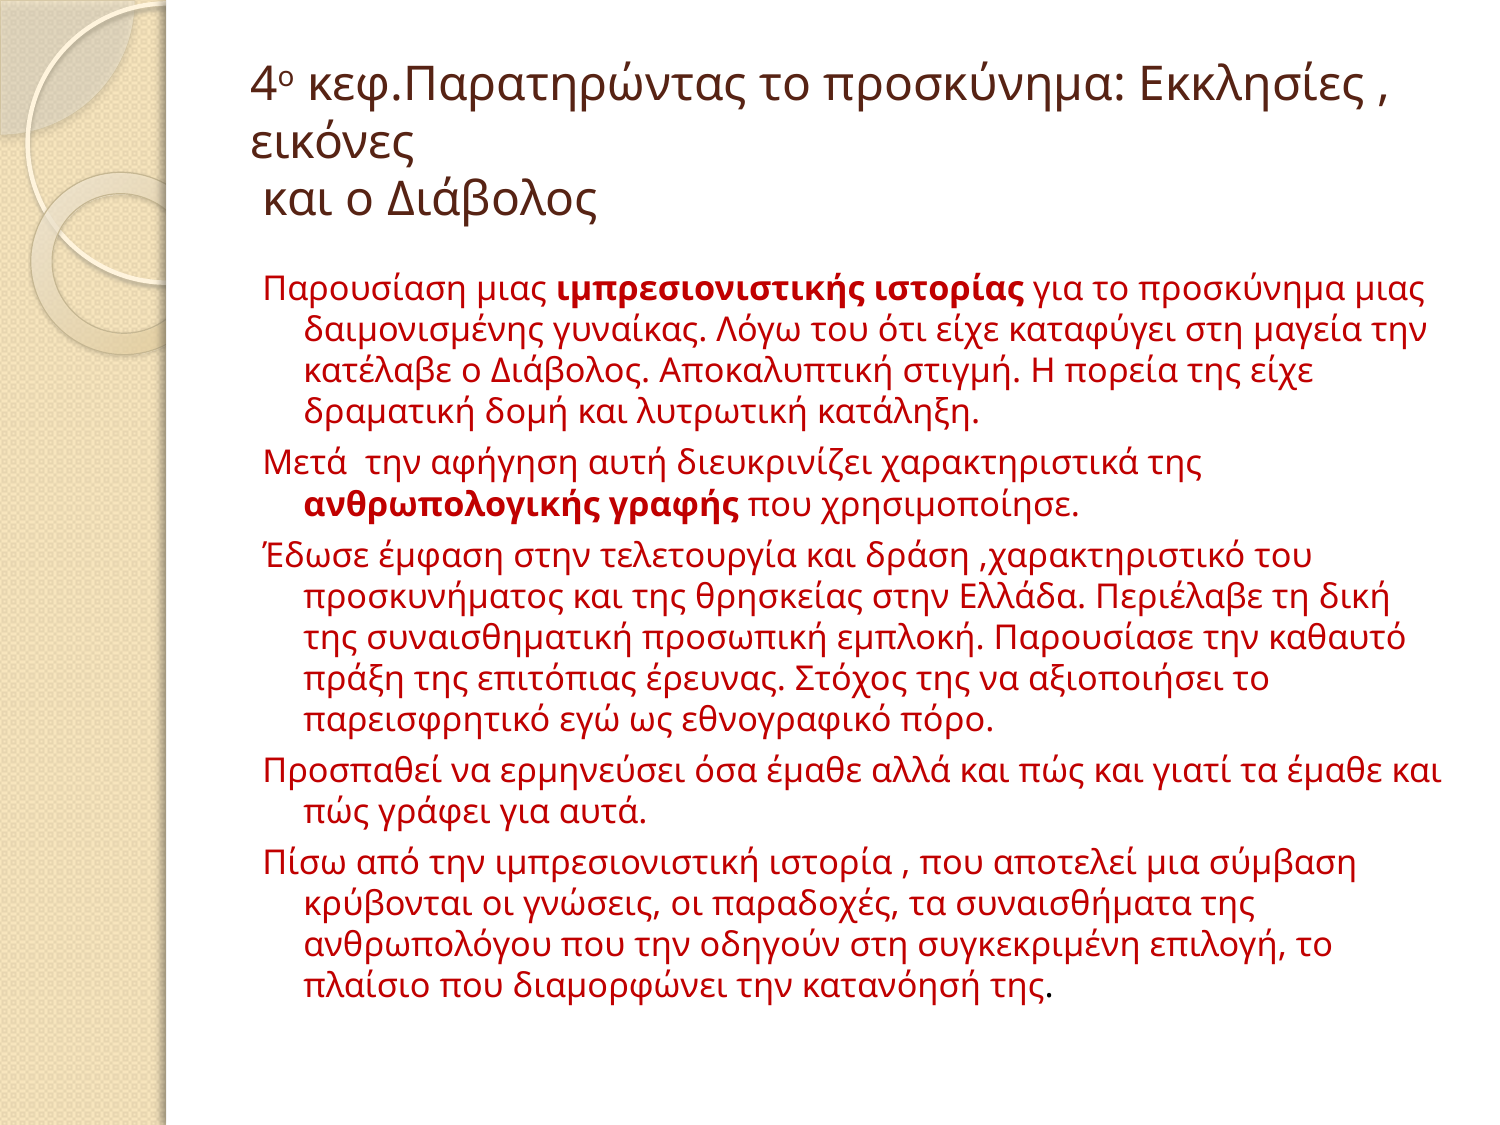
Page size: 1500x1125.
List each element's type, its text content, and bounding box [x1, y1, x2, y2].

list Παρουσίαση μιας ιμπρεσιονιστικής ιστορίας για το προσκύνημα μιας δαιμονισμένης γυναίκας. Λόγω του ότι είχε καταφύγει στη μαγεία την κατέλαβε ο Διάβολος. Αποκαλυπτική στιγμή. Η πορεία της είχε δραματική δομή και λυτρωτική κατάληξη. Μετά την αφήγηση αυτή διευκρινίζει χαρακτηριστικά της ανθρωπολογικής γραφής που χρησιμοποίησε. Έδωσε έμφαση στην τελετουργία και δράση ,χαρακτηριστικό του προσκυνήματος και της θρησκείας στην Ελλάδα. Περιέλαβε τη δική της συναισθηματική προσωπική εμπλοκή. Παρουσίασε την καθαυτό πράξη της επιτόπιας έρευνας. Στόχος της να αξιοποιήσει το παρεισφρητικό εγώ ως εθνογραφικό πόρο. Προσπαθεί να ερμηνεύσει όσα έμαθε αλλά και πώς και γιατί τα έμαθε και πώς γράφει για αυτά. Πίσω από την ιμπρεσιονιστική ιστορία , που αποτελεί μια σύμβαση κρύβονται οι γνώσεις, οι παραδοχές, τα συναισθήματα της ανθρωπολόγου που την οδηγούν στη συγκεκριμένη επιλογή, το πλαίσιο που διαμορφώνει την κατανόησή της. [235, 208, 1466, 1025]
title 4ο κεφ.Παρατηρώντας το προσκύνημα: Εκκλησίες , εικόνες και ο Διάβολος [235, 45, 1466, 208]
